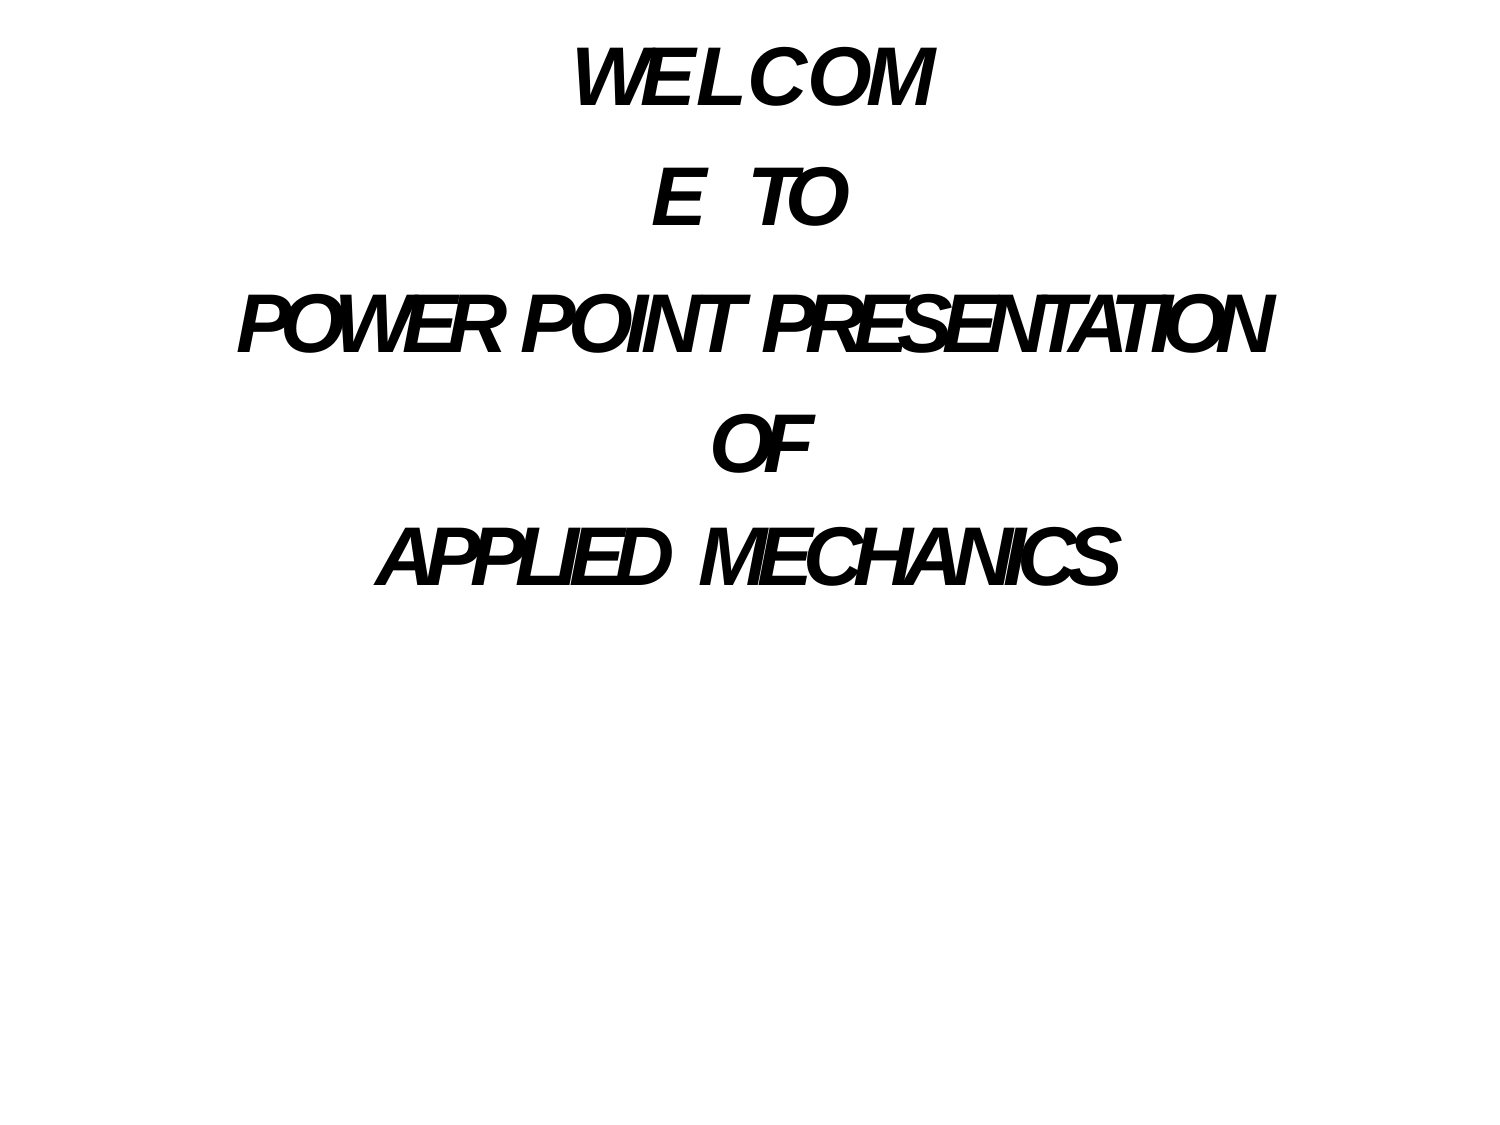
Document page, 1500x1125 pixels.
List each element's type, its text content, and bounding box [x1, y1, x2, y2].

text_box WELCOME TO POWER POINT PRESENTATION OF APPLIED MECHANICS [230, 0, 1270, 602]
